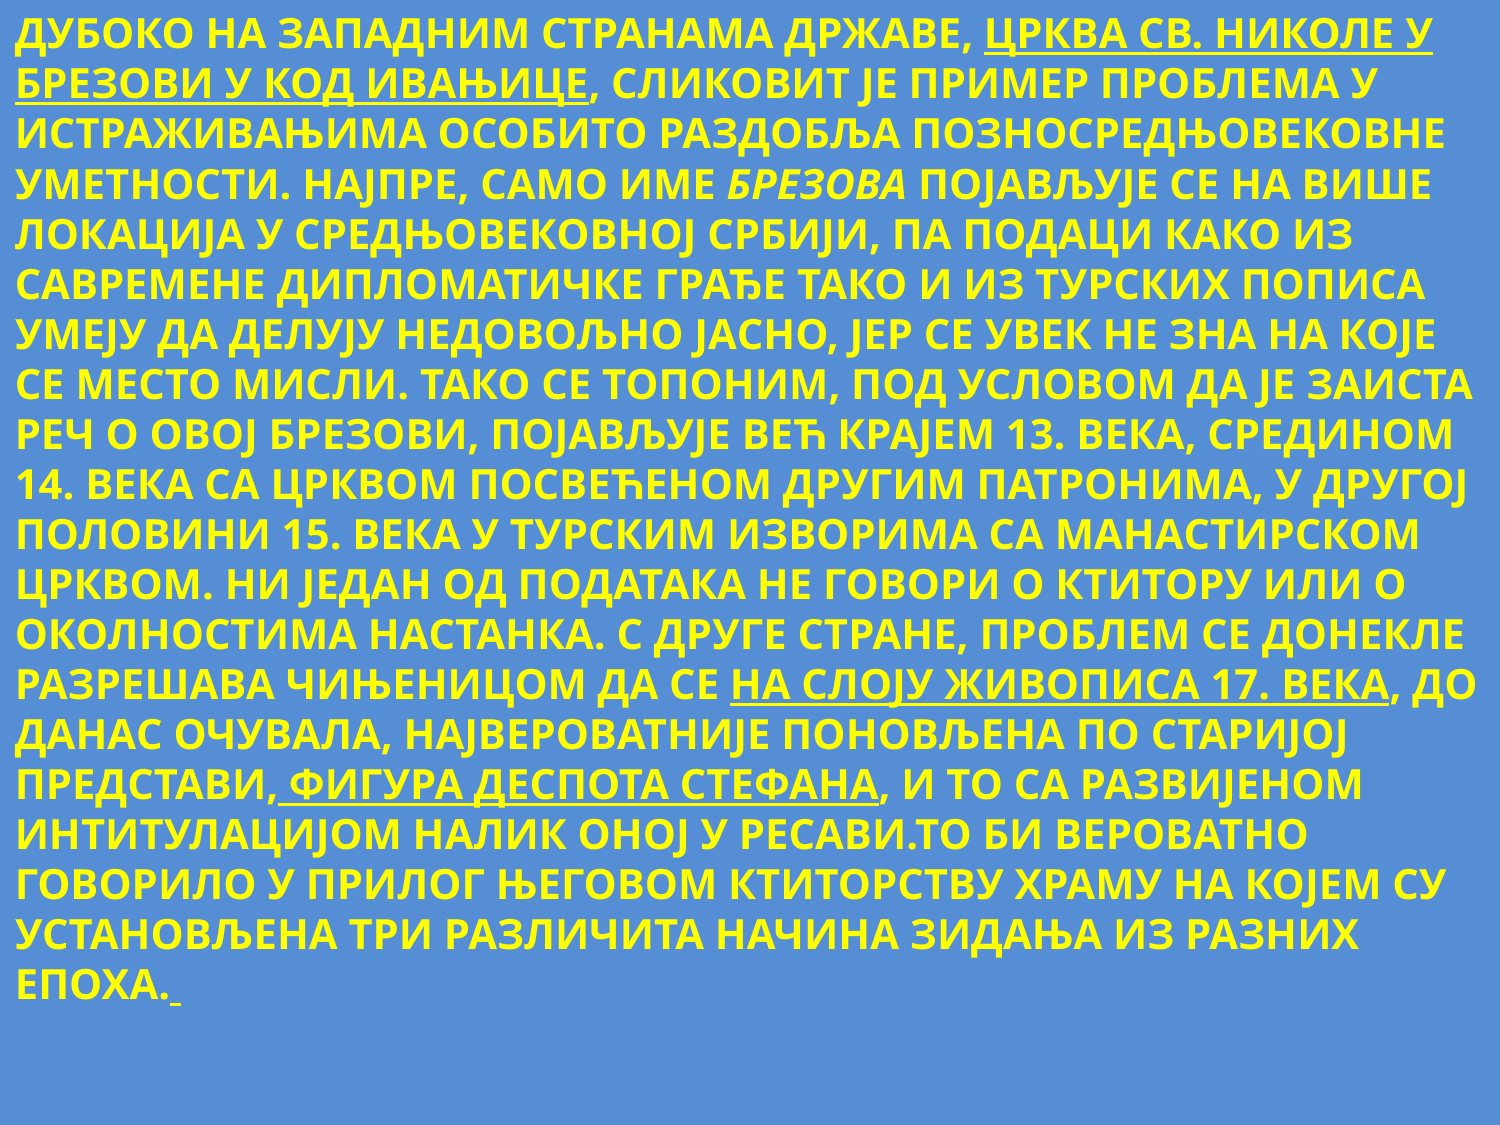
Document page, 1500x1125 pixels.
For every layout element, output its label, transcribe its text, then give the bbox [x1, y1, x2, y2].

text_box ДУБОКО НА ЗАПАДНИМ СТРАНАМА ДРЖАВЕ, ЦРКВА СВ. НИКОЛЕ У БРЕЗОВИ У КОД ИВАЊИЦЕ, СЛИКОВИТ ЈЕ ПРИМЕР ПРОБЛЕМА У ИСТРАЖИВАЊИМА ОСОБИТО РАЗДОБЉА ПОЗНОСРЕДЊОВЕКОВНЕ УМЕТНОСТИ. НАЈПРЕ, САМО ИМЕ БРЕЗОВА ПОЈАВЉУЈЕ СЕ НА ВИШЕ ЛОКАЦИЈА У СРЕДЊОВЕКОВНОЈ СРБИЈИ, ПА ПОДАЦИ КАКО ИЗ САВРЕМЕНЕ ДИПЛОМАТИЧКЕ ГРАЂЕ ТАКО И ИЗ ТУРСКИХ ПОПИСА УМЕЈУ ДА ДЕЛУЈУ НЕДОВОЉНО ЈАСНО, ЈЕР СЕ УВЕК НЕ ЗНА НА КОЈЕ СЕ МЕСТО МИСЛИ. ТАКО СЕ ТОПОНИМ, ПОД УСЛОВОМ ДА ЈЕ ЗАИСТА РЕЧ О ОВОЈ БРЕЗОВИ, ПОЈАВЉУЈЕ ВЕЋ КРАЈЕМ 13. ВЕКА, СРЕДИНОМ 14. ВЕКА СА ЦРКВОМ ПОСВЕЋЕНОМ ДРУГИМ ПАТРОНИМА, У ДРУГОЈ ПОЛОВИНИ 15. ВЕКА У ТУРСКИМ ИЗВОРИМА СА МАНАСТИРСКОМ ЦРКВОМ. НИ ЈЕДАН ОД ПОДАТАКА НЕ ГОВОРИ О КТИТОРУ ИЛИ О ОКОЛНОСТИМА НАСТАНКА. С ДРУГЕ СТРАНЕ, ПРОБЛЕМ СЕ ДОНЕКЛЕ РАЗРЕШАВА ЧИЊЕНИЦОМ ДА СЕ НА СЛОЈУ ЖИВОПИСА 17. ВЕКА, ДО ДАНАС ОЧУВАЛА, НАЈВЕРОВАТНИЈЕ ПОНОВЉЕНА ПО СТАРИЈОЈ ПРЕДСТАВИ, ФИГУРА ДЕСПОТА СТЕФАНА, И ТО СА РАЗВИЈЕНОМ ИНТИТУЛАЦИЈОМ НАЛИК ОНОЈ У РЕСАВИ.ТО БИ ВЕРОВАТНО ГОВОРИЛО У ПРИЛОГ ЊЕГОВОМ КТИТОРСТВУ ХРАМУ НА КОЈЕМ СУ УСТАНОВЉЕНА ТРИ РАЗЛИЧИТА НАЧИНА ЗИДАЊА ИЗ РАЗНИХ ЕПОХА. [0, 0, 1500, 1016]
